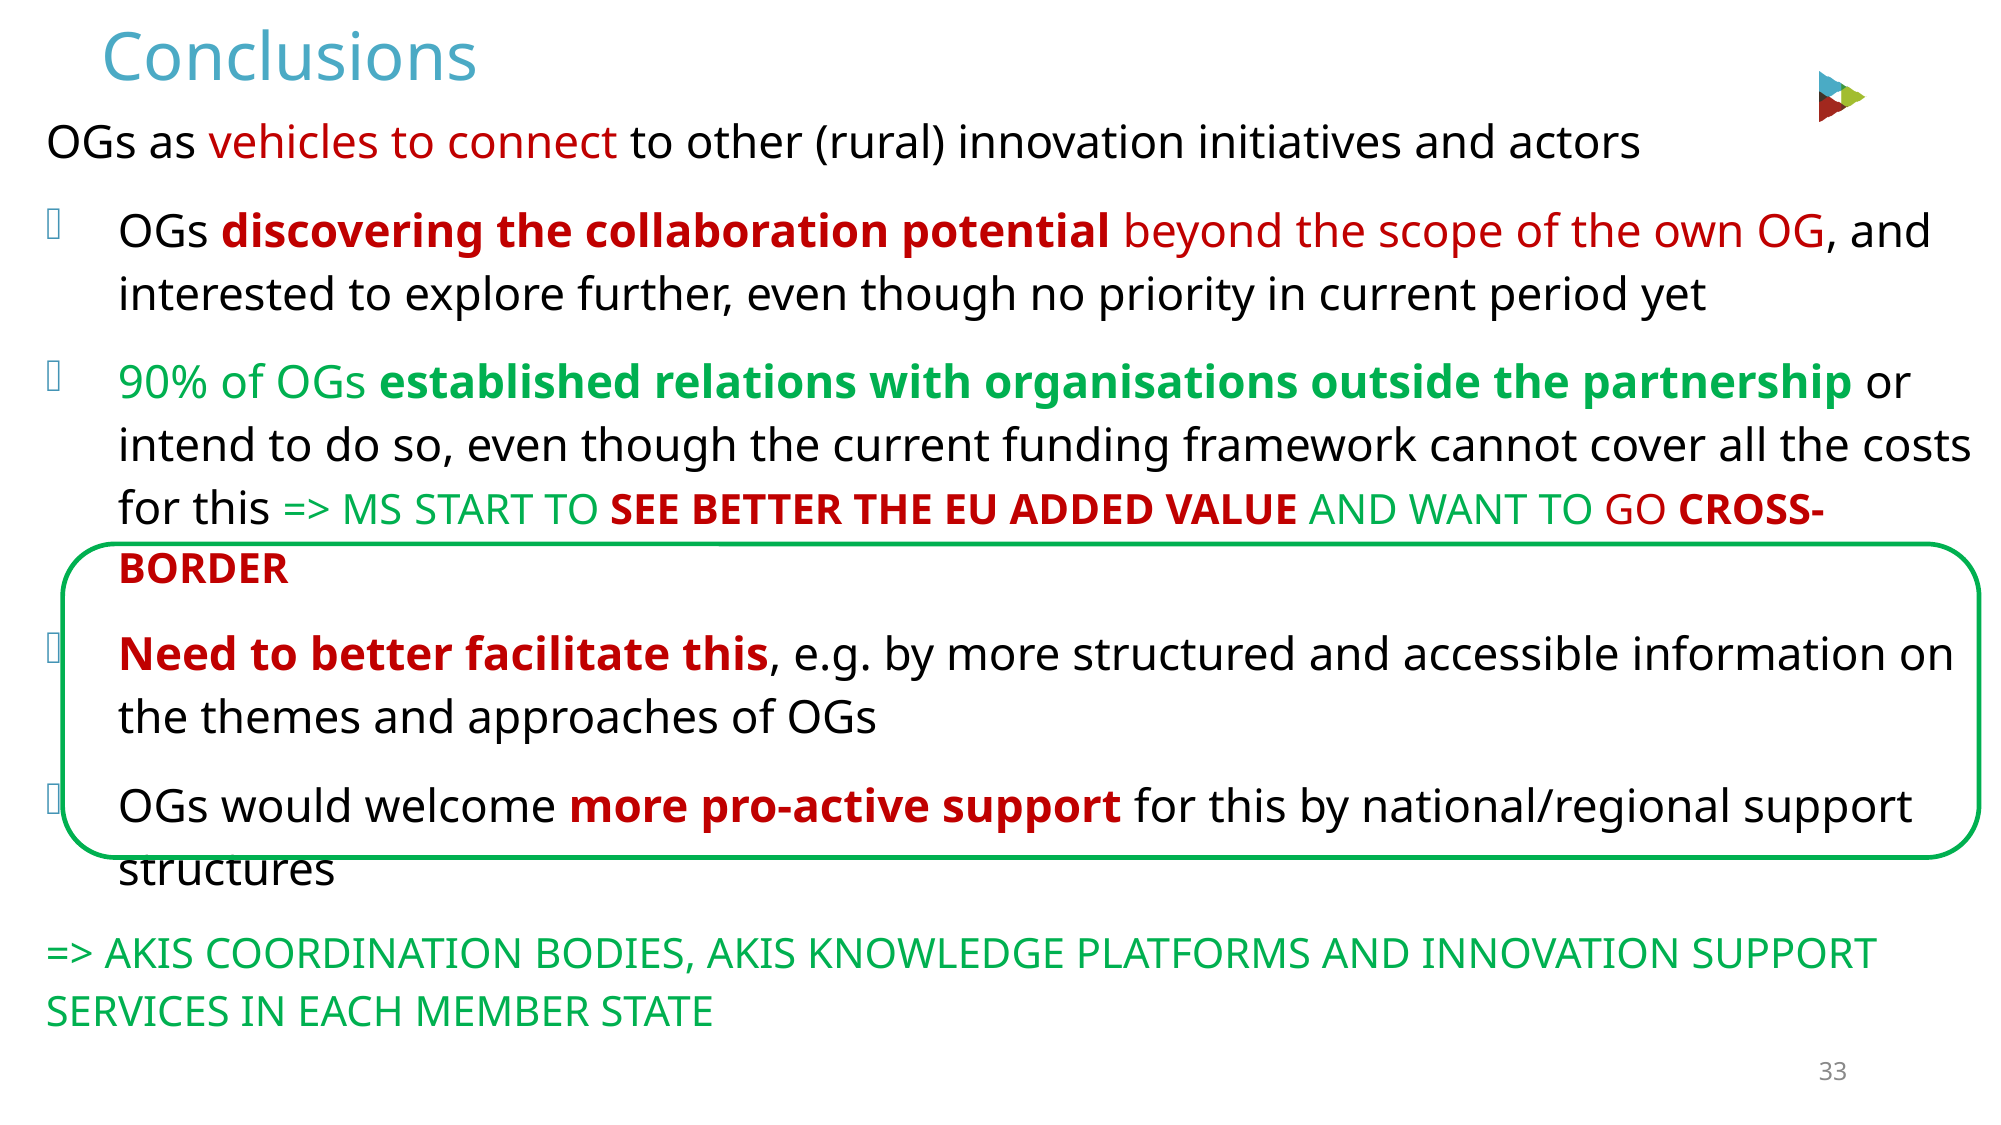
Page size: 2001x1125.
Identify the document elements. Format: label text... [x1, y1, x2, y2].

text_box [62, 543, 1980, 858]
text_box OGs as vehicles to connect to other (rural) innovation initiatives and actors OGs discovering the collaboration potential beyond the scope of the own OG, and interested to explore further, even though no priority in current period yet 90% of OGs established relations with organisations outside the partnership or intend to do so, even though the current funding framework cannot cover all the costs for this => MS START TO SEE BETTER THE EU ADDED VALUE AND WANT TO GO CROSS-BORDER Need to better facilitate this, e.g. by more structured and accessible information on the themes and approaches of OGs OGs would welcome more pro-active support for this by national/regional support structures => AKIS COORDINATION BODIES, AKIS KNOWLEDGE PLATFORMS AND INNOVATION SUPPORT SERVICES IN EACH MEMBER STATE [28, 97, 2000, 1125]
picture [1819, 71, 1867, 97]
list Conclusions [86, 5, 1787, 97]
